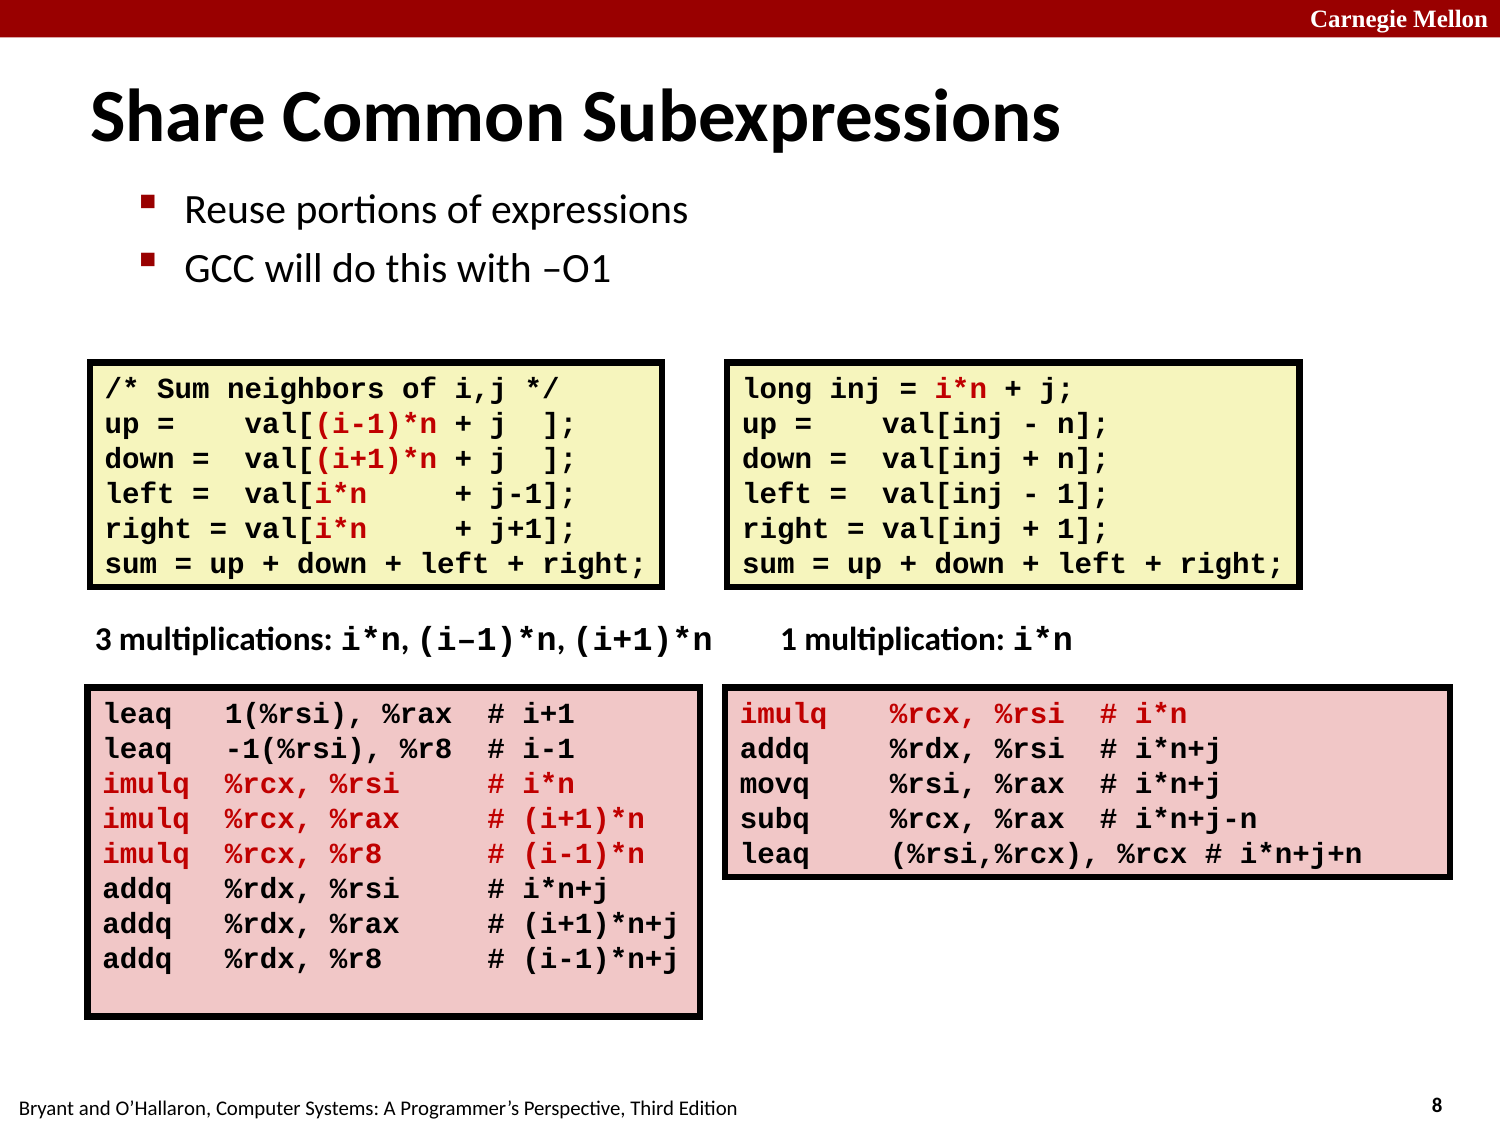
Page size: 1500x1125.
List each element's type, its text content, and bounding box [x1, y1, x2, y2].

text_box 3 multiplications: i*n, (i–1)*n, (i+1)*n [79, 609, 728, 664]
text_box leaq 1(%rsi), %rax # i+1 leaq -1(%rsi), %r8 # i-1 imulq %rcx, %rsi # i*n imulq %rcx, %rax # (i+1)*n imulq %rcx, %r8 # (i-1)*n addq %rdx, %rsi # i*n+j addq %rdx, %rax # (i+1)*n+j addq %rdx, %r8 # (i-1)*n+j [87, 687, 700, 1017]
title Share Common Subexpressions [74, 24, 1451, 200]
text_box /* Sum neighbors of i,j */ up = val[(i-1)*n + j ]; down = val[(i+1)*n + j ]; left = val[i*n + j-1]; right = val[i*n + j+1]; sum = up + down + left + right; [89, 362, 663, 587]
text_box imulq %rcx, %rsi # i*n addq %rdx, %rsi # i*n+j movq %rsi, %rax # i*n+j subq %rcx, %rax # i*n+j-n leaq (%rsi,%rcx), %rcx # i*n+j+n [725, 687, 1450, 877]
text_box long inj = i*n + j; up = val[inj - n]; down = val[inj + n]; left = val[inj - 1]; right = val[inj + 1]; sum = up + down + left + right; [727, 362, 1300, 587]
text_box 1 multiplication: i*n [765, 609, 1088, 664]
list Reuse portions of expressions GCC will do this with –O1 [47, 174, 1411, 1058]
